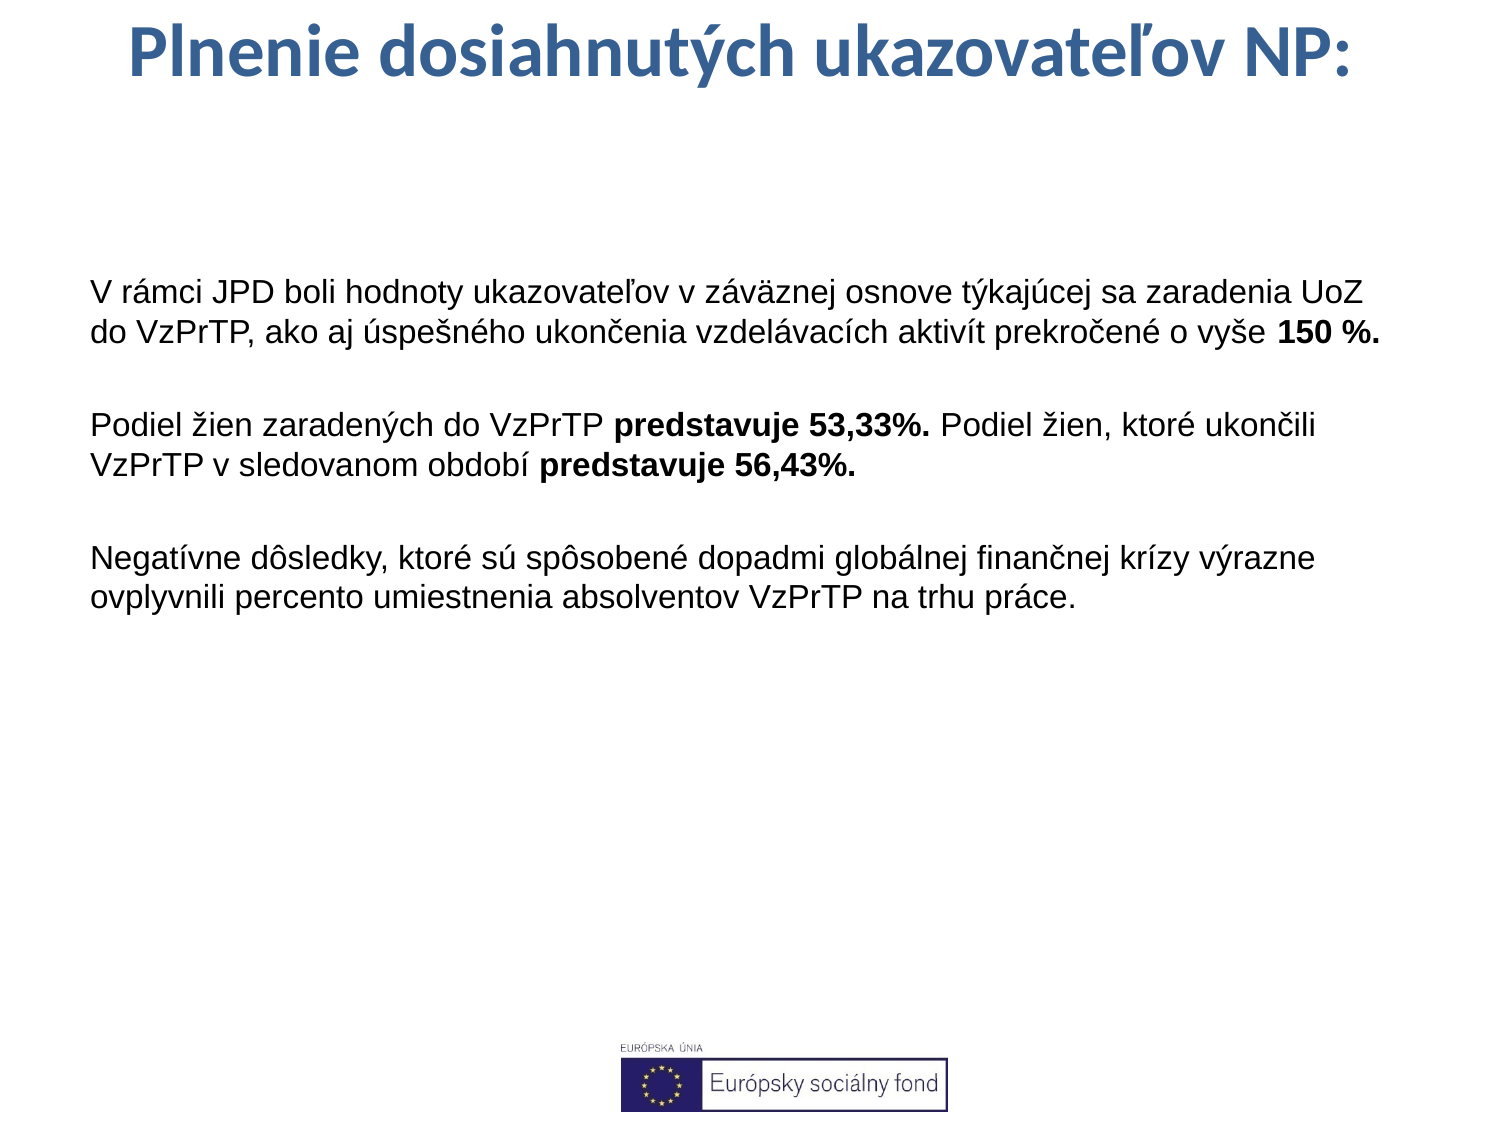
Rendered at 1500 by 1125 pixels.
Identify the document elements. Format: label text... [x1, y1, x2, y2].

list V rámci JPD boli hodnoty ukazovateľov v záväznej osnove týkajúcej sa zaradenia UoZ do VzPrTP, ako aj úspešného ukončenia vzdelávacích aktivít prekročené o vyše 150 %. Podiel žien zaradených do VzPrTP predstavuje 53,33%. Podiel žien, ktoré ukončili VzPrTP v sledovanom období predstavuje 56,43%. Negatívne dôsledky, ktoré sú spôsobené dopadmi globálnej finančnej krízy výrazne ovplyvnili percento umiestnenia absolventov VzPrTP na trhu práce. [75, 262, 1425, 1005]
picture [620, 1042, 948, 1112]
title Plnenie dosiahnutých ukazovateľov NP: [35, 0, 1465, 94]
